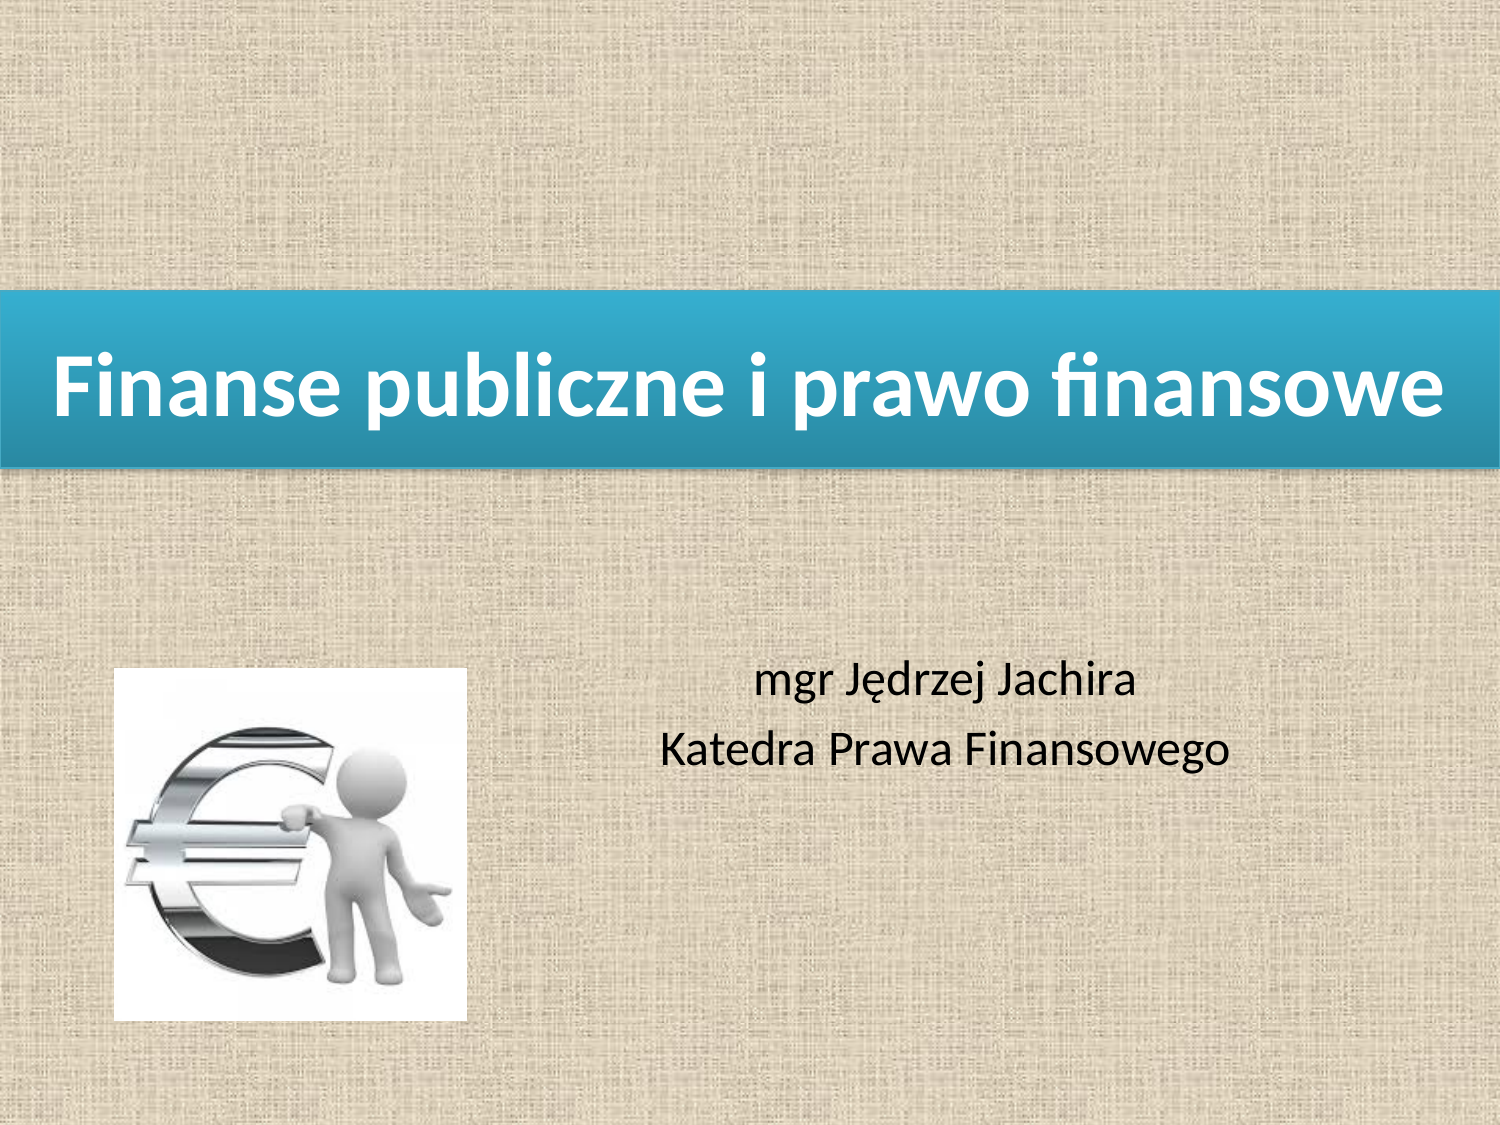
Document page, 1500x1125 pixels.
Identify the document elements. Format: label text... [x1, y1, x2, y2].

picture [0, 0, 1500, 290]
picture [0, 469, 1500, 1125]
subtitle mgr Jędrzej Jachira Katedra Prawa Finansowego [420, 637, 1471, 925]
title Finanse publiczne i prawo finansowe [0, 290, 1500, 469]
